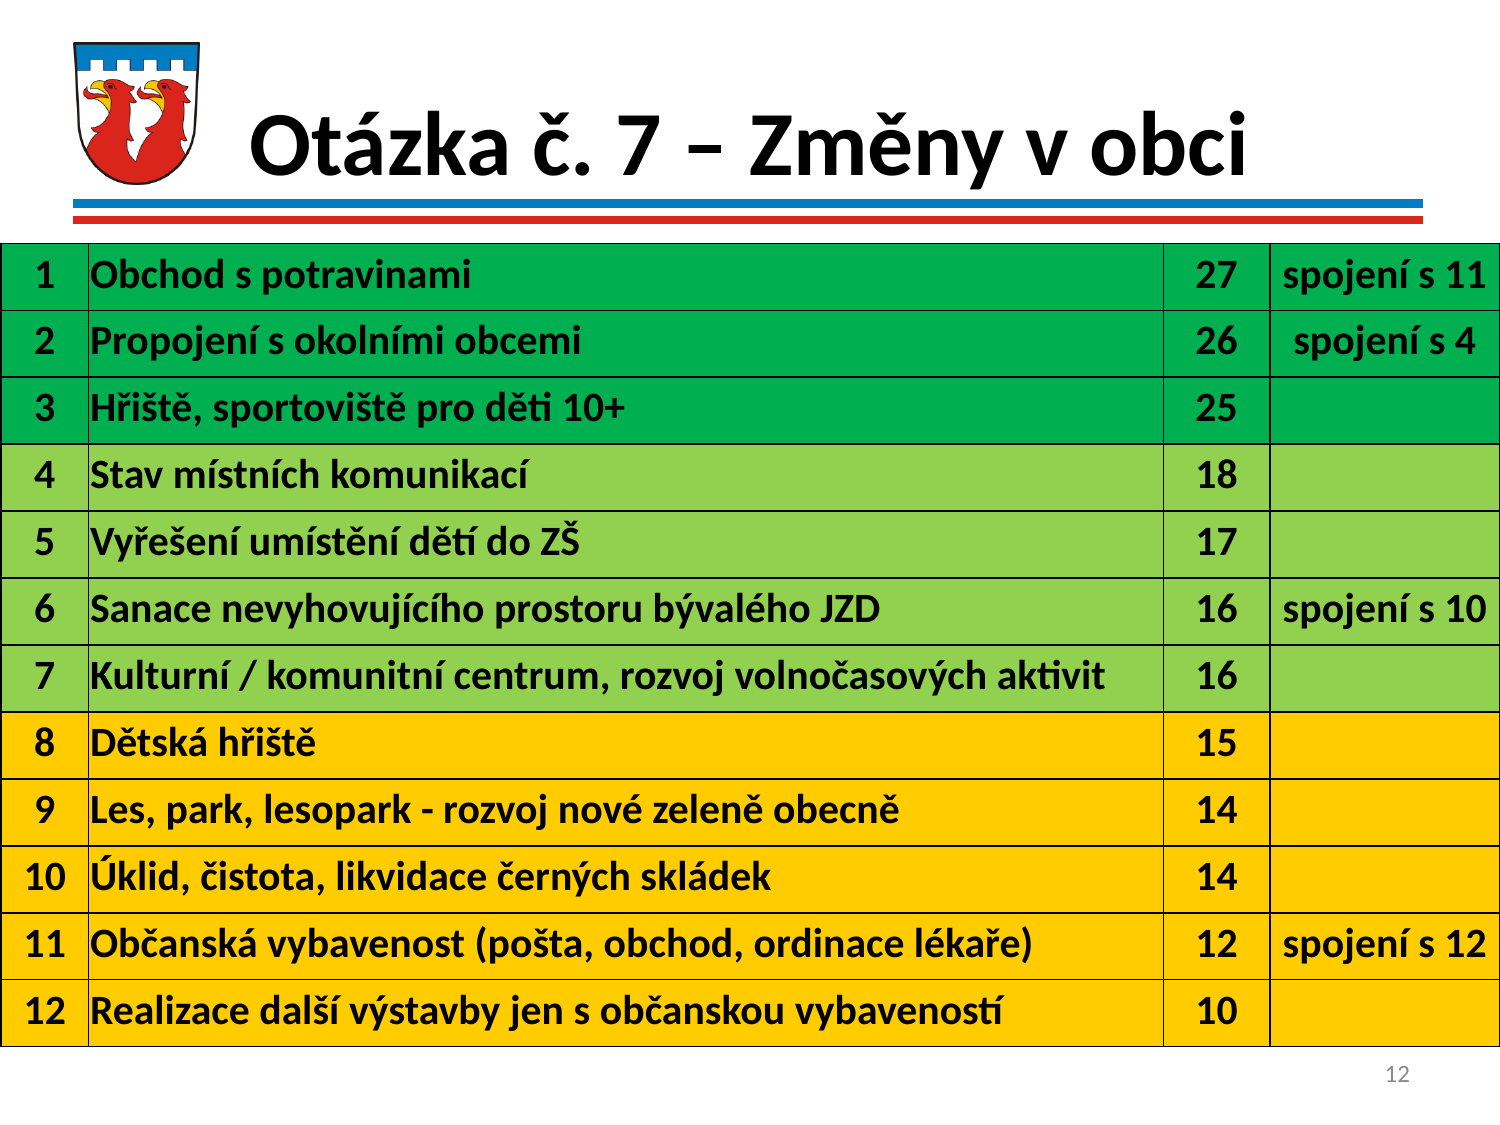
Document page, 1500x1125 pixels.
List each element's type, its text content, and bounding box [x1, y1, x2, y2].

table_cell 11 [2, 914, 88, 979]
table_cell 25 [1164, 378, 1269, 443]
table_header Obchod s potravinami [89, 244, 1163, 310]
title Otázka č. 7 – Změny v obci [75, 45, 1425, 233]
table_cell 12 [1164, 914, 1269, 979]
slide_number 12 [1074, 1047, 1425, 1103]
table_cell 12 [2, 980, 88, 1046]
table_cell 2 [2, 311, 88, 376]
table_cell spojení s 12 [1271, 914, 1499, 979]
table_cell Občanská vybavenost (pošta, obchod, ordinace lékaře) [89, 914, 1163, 979]
table_cell 17 [1164, 512, 1269, 577]
table_cell Sanace nevyhovujícího prostoru bývalého JZD [89, 579, 1163, 644]
table_cell Vyřešení umístění dětí do ZŠ [89, 512, 1163, 577]
table_cell 16 [1164, 579, 1269, 644]
table_header 27 [1164, 244, 1269, 310]
table_cell 10 [2, 847, 88, 912]
table_cell spojení s 10 [1271, 579, 1499, 644]
table_cell 14 [1164, 847, 1269, 912]
table_cell Dětská hřiště [89, 713, 1163, 778]
table_header 1 [2, 244, 88, 310]
table_cell 9 [2, 780, 88, 845]
table_cell [1271, 780, 1499, 845]
table_cell 16 [1164, 646, 1269, 711]
table_cell [1271, 378, 1499, 443]
table_cell Hřiště, sportoviště pro děti 10+ [89, 378, 1163, 443]
table_cell 15 [1164, 713, 1269, 778]
table_cell 4 [2, 445, 88, 510]
table_cell spojení s 4 [1271, 311, 1499, 376]
table_cell 10 [1164, 980, 1269, 1046]
table_cell 18 [1164, 445, 1269, 510]
table_cell 3 [2, 378, 88, 443]
table_cell 7 [2, 646, 88, 711]
table_header spojení s 11 [1271, 244, 1499, 310]
table_cell [1271, 445, 1499, 510]
picture [72, 42, 200, 185]
table_cell 14 [1164, 780, 1269, 845]
table_cell [1271, 646, 1499, 711]
table_cell 8 [2, 713, 88, 778]
table_cell [1271, 512, 1499, 577]
table_cell [1271, 980, 1499, 1046]
table_cell [1271, 847, 1499, 912]
table_cell Úklid, čistota, likvidace černých skládek [89, 847, 1163, 912]
table_cell 5 [2, 512, 88, 577]
table_cell 6 [2, 579, 88, 644]
table_cell Les, park, lesopark - rozvoj nové zeleně obecně [89, 780, 1163, 845]
table_cell Propojení s okolními obcemi [89, 311, 1163, 376]
table_cell Realizace další výstavby jen s občanskou vybaveností [89, 980, 1163, 1046]
table_cell Stav místních komunikací [89, 445, 1163, 510]
table_cell Kulturní / komunitní centrum, rozvoj volnočasových aktivit [89, 646, 1163, 711]
table_cell 26 [1164, 311, 1269, 376]
table_cell [1271, 713, 1499, 778]
